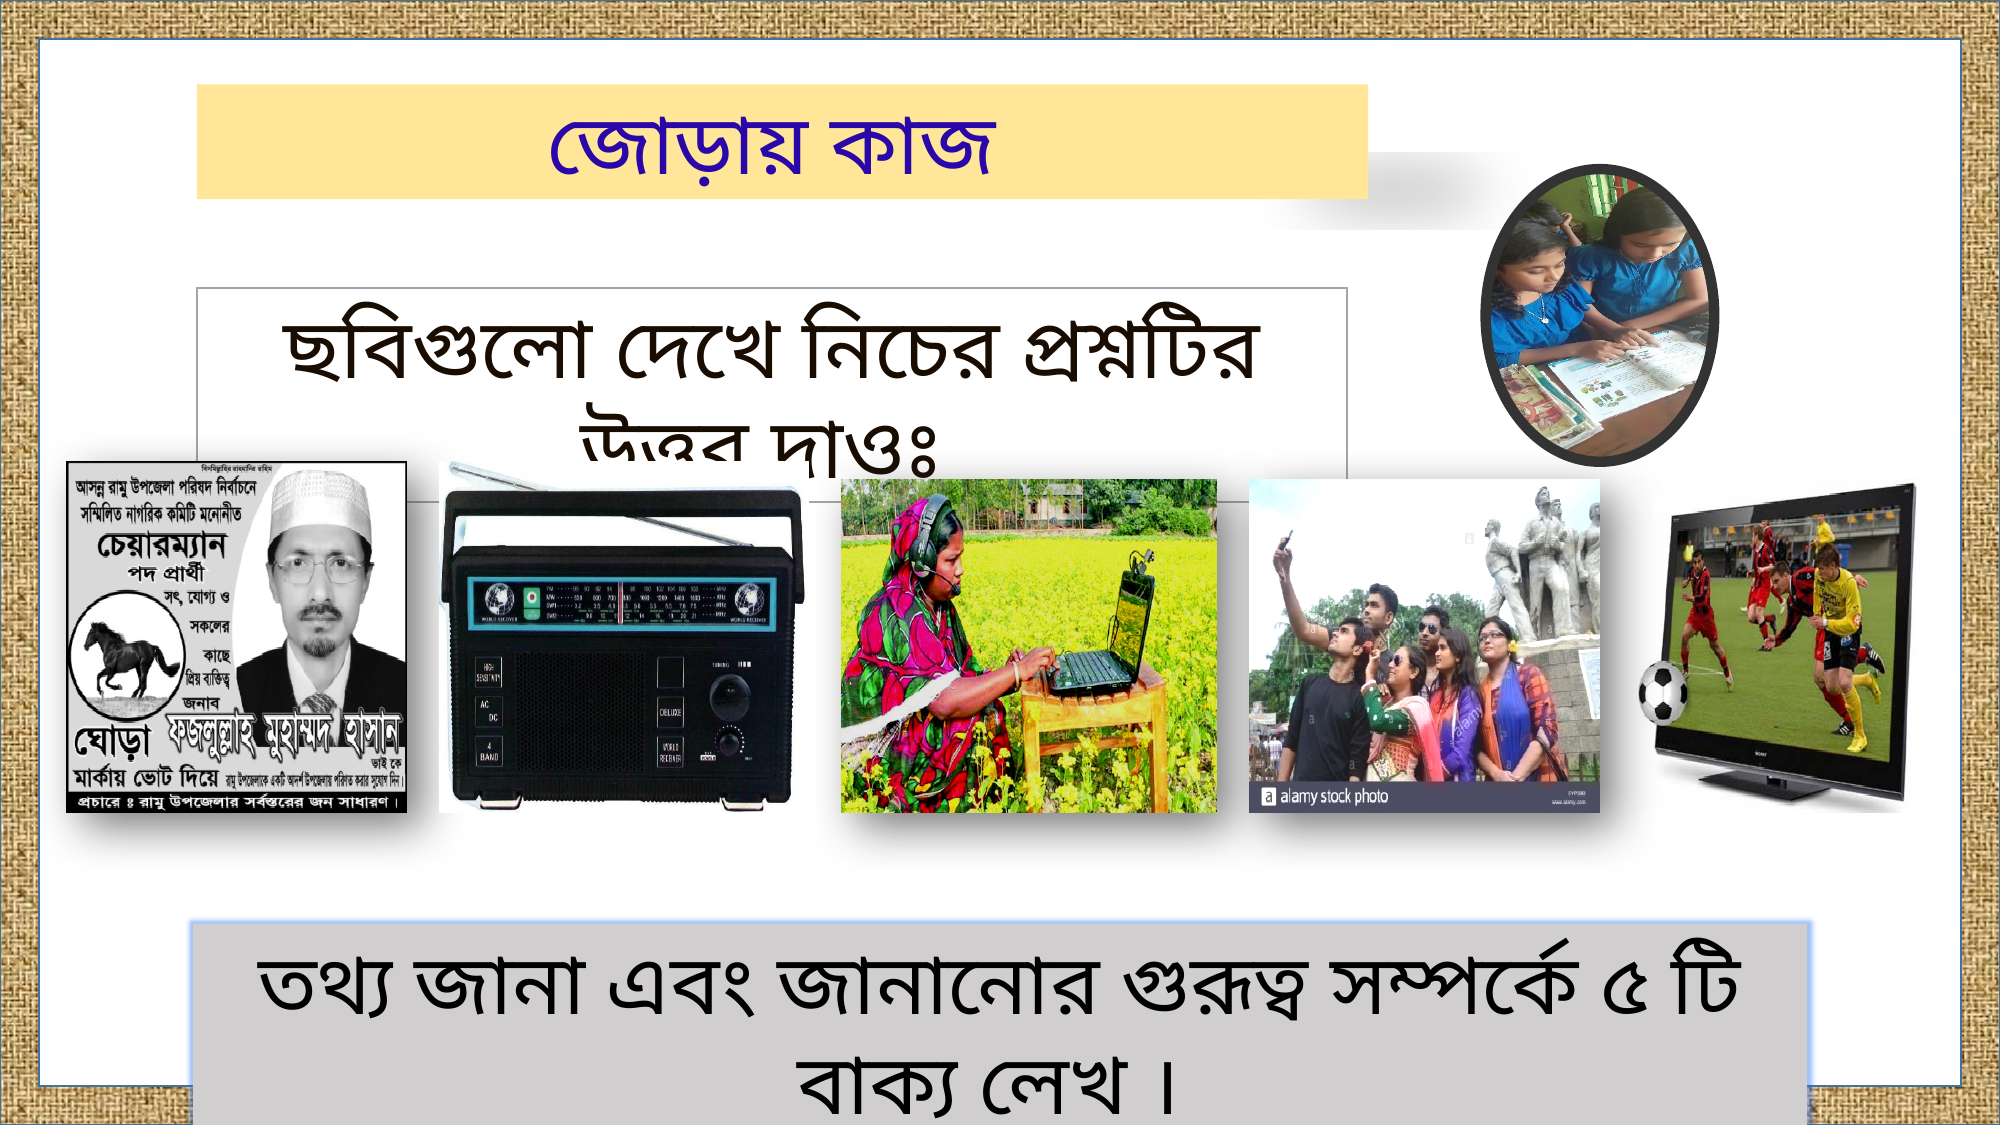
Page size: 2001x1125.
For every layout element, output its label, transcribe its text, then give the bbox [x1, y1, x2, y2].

text_box তথ্য জানা এবং জানানোর গুরূত্ব সম্পর্কে ৫ টি বাক্য লেখ । [192, 923, 1808, 1125]
text_box ছবিগুলো দেখে নিচের প্রশ্নটির উত্তর দাওঃ [196, 287, 1348, 461]
picture [1485, 169, 1715, 462]
text_box জোড়ায় কাজ [196, 84, 1369, 200]
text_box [809, 461, 1917, 813]
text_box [66, 461, 439, 813]
picture [439, 461, 809, 813]
text_box [0, 0, 2000, 1125]
